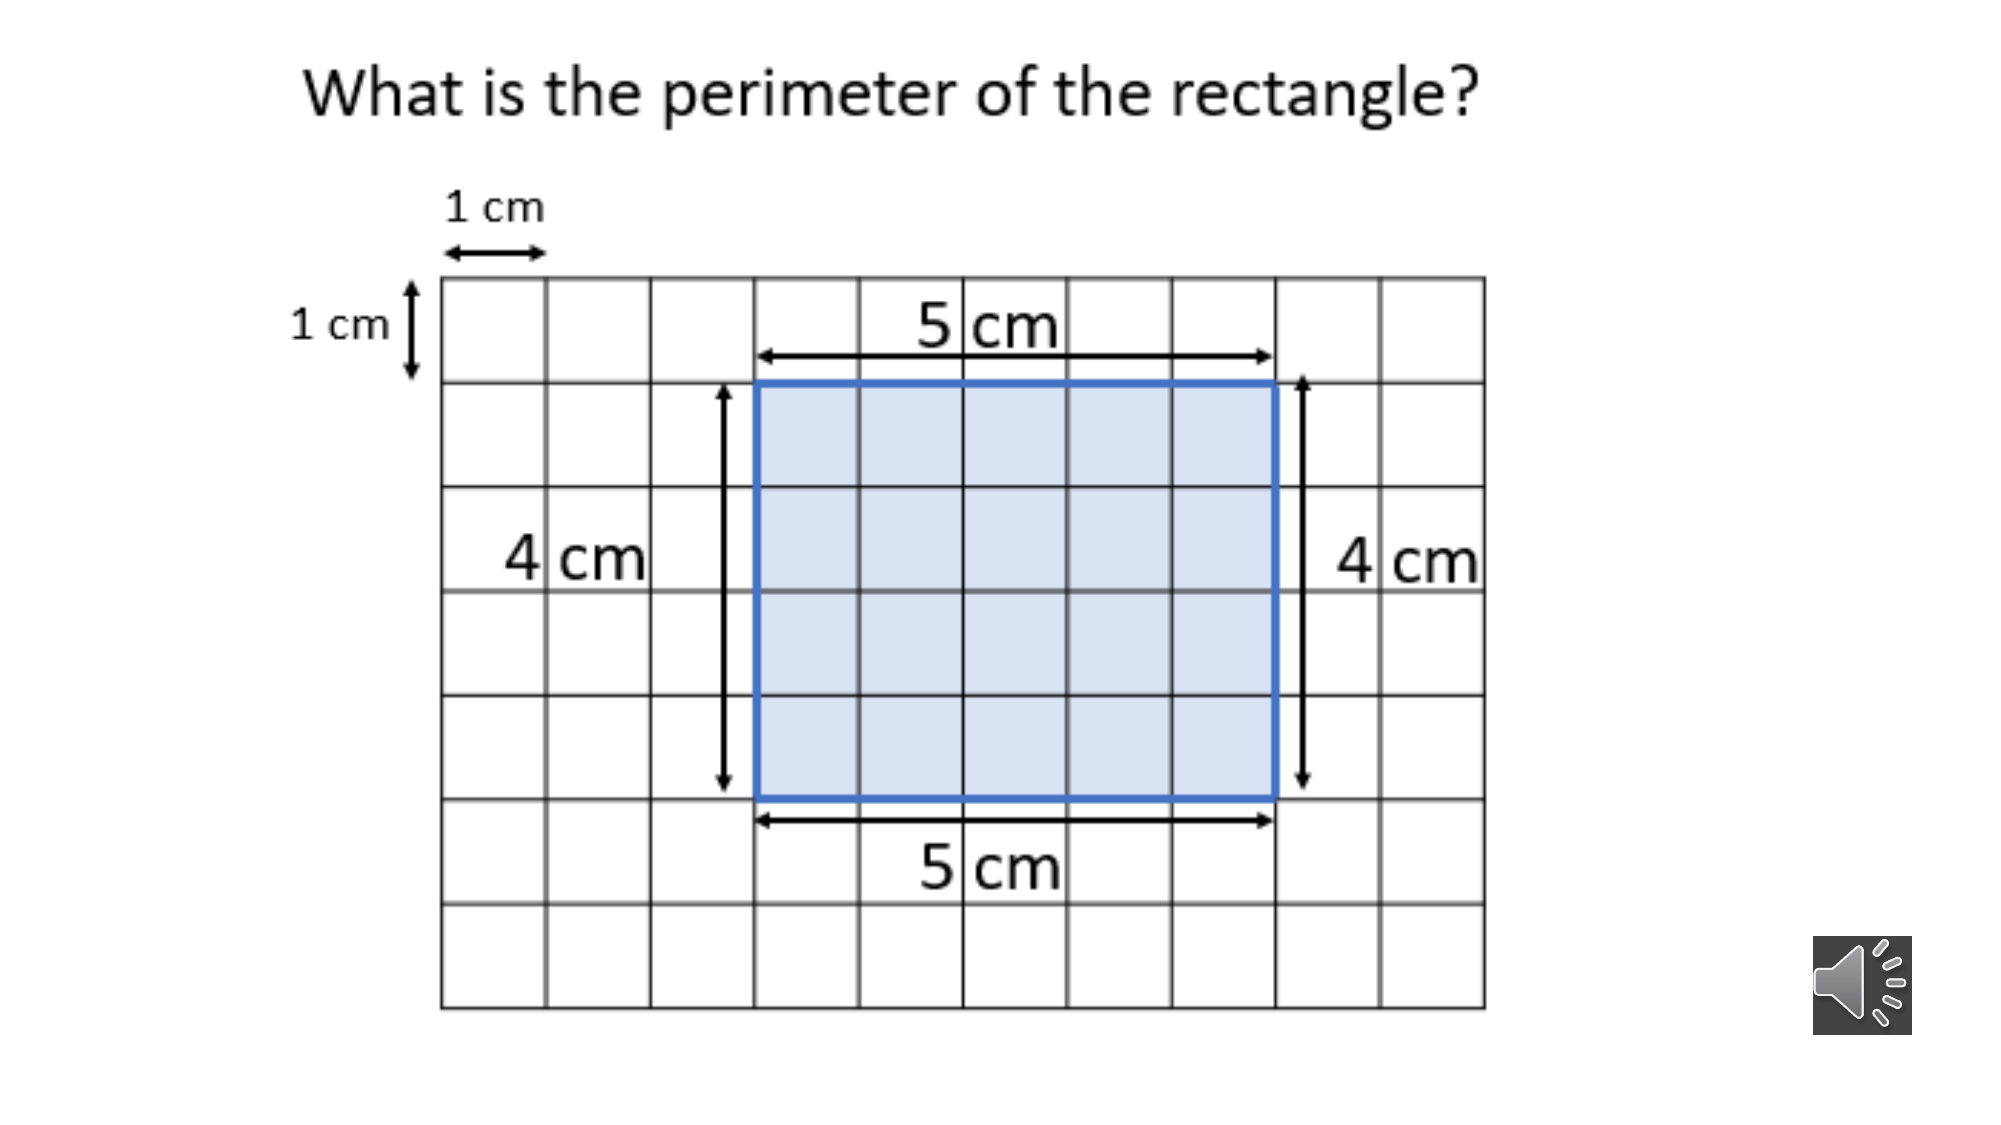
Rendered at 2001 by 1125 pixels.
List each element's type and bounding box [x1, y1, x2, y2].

picture [272, 42, 1530, 1043]
picture [1812, 935, 1913, 1036]
